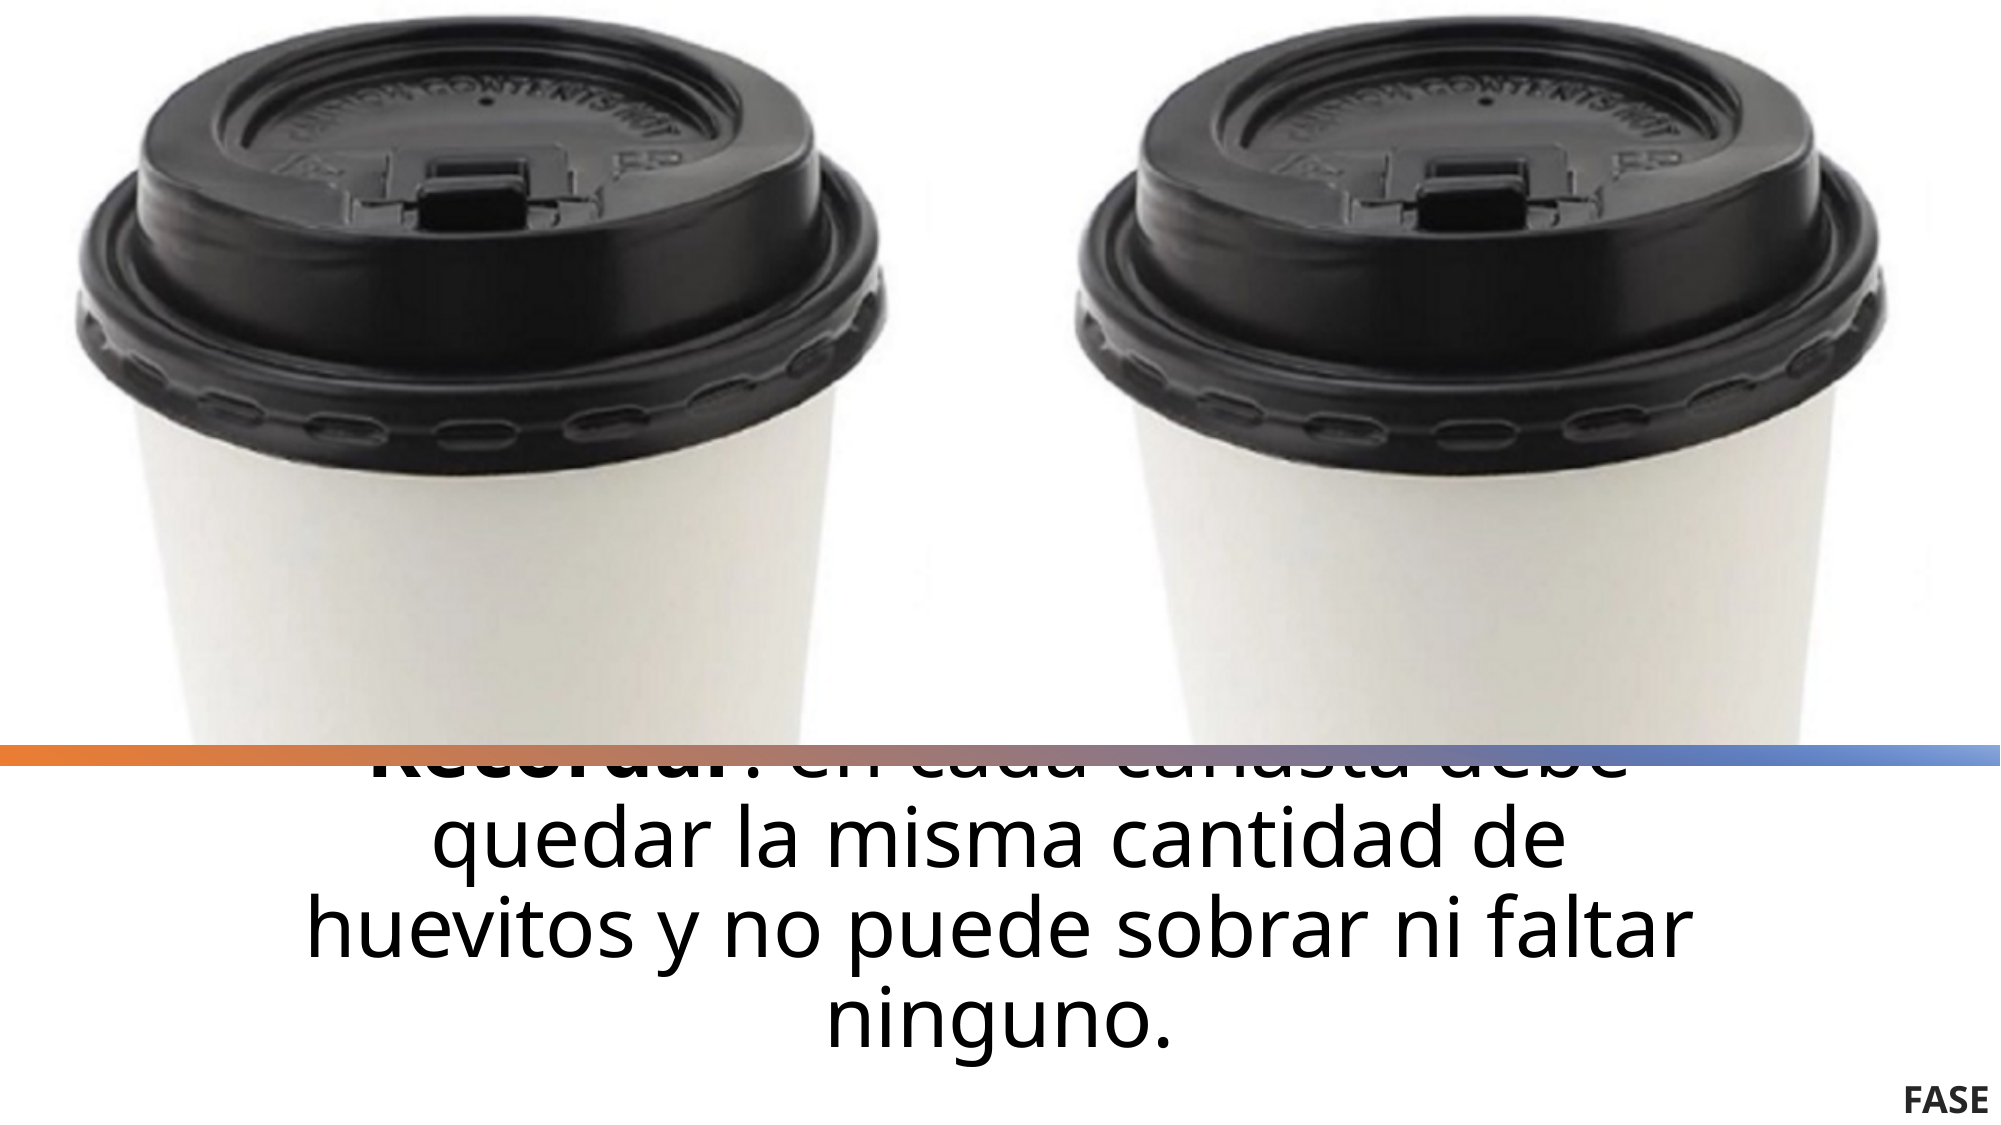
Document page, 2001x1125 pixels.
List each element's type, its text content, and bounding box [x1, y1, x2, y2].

text_box Recordar: en cada canasta debe quedar la misma cantidad de huevitos y no puede sobrar ni faltar ninguno. [249, 943, 1750, 1073]
text_box FASE 3 [1887, 1068, 2000, 1125]
picture [0, 0, 2000, 745]
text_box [0, 745, 2000, 766]
